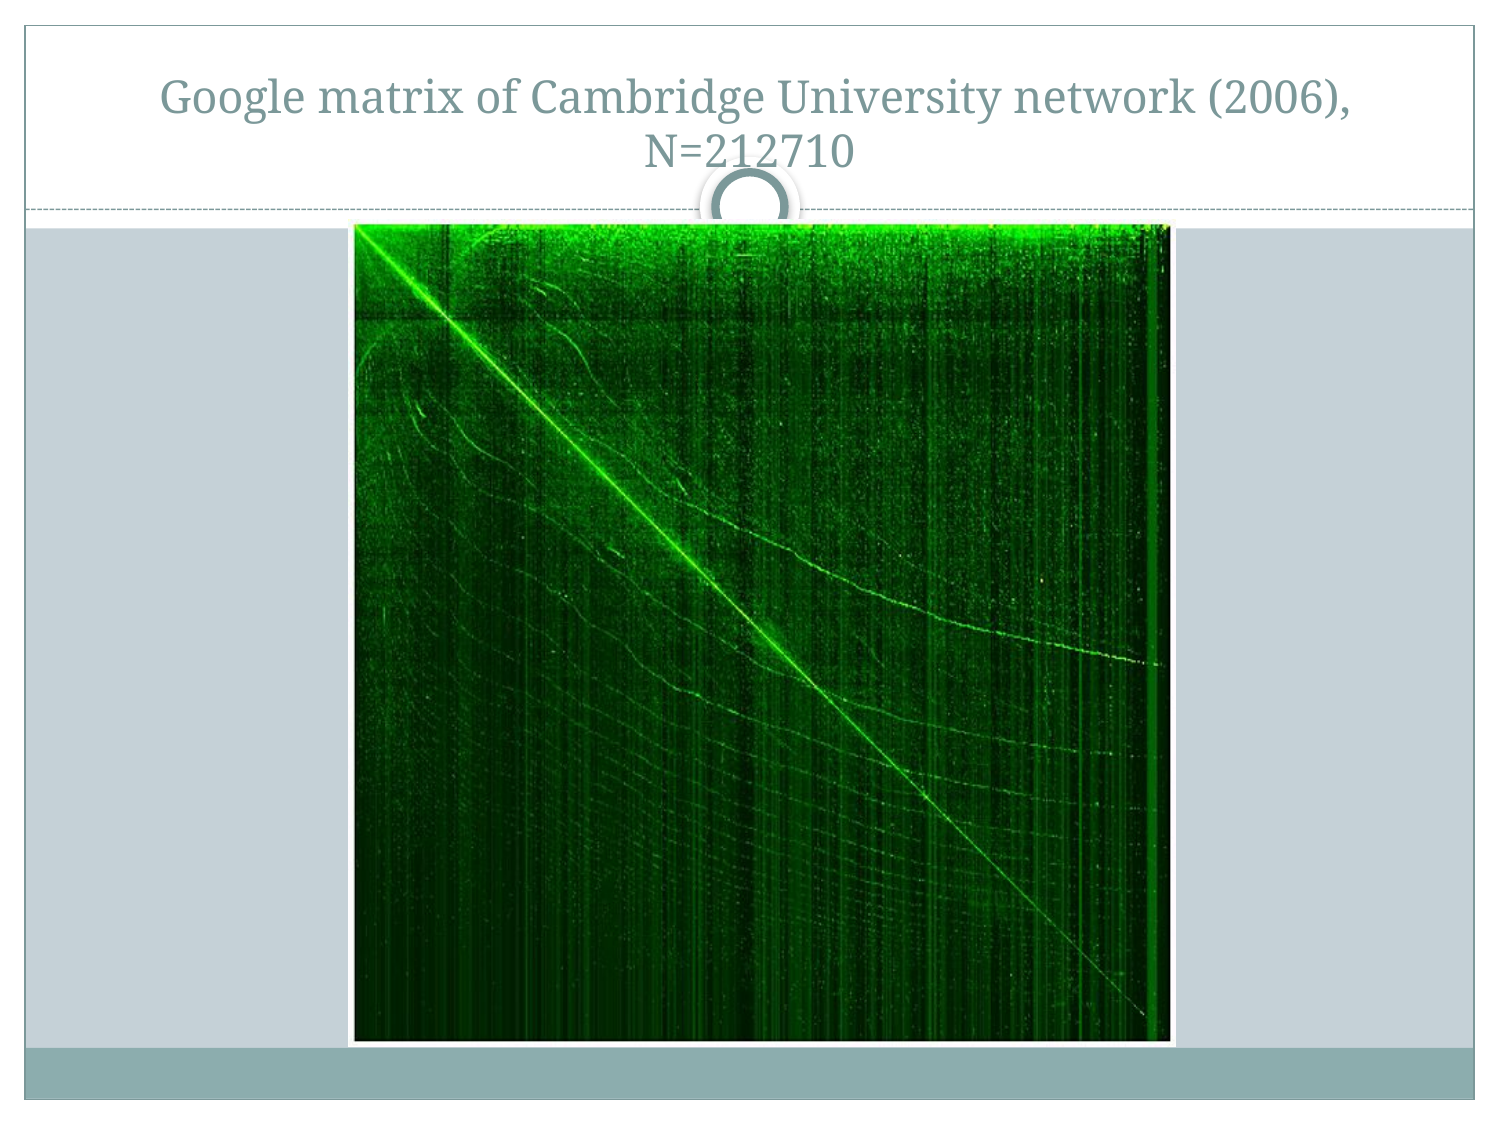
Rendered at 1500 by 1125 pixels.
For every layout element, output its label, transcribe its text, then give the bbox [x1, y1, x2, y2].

picture [348, 219, 1176, 1047]
title Google matrix of Cambridge University network (2006), N=212710 [49, 60, 1450, 185]
